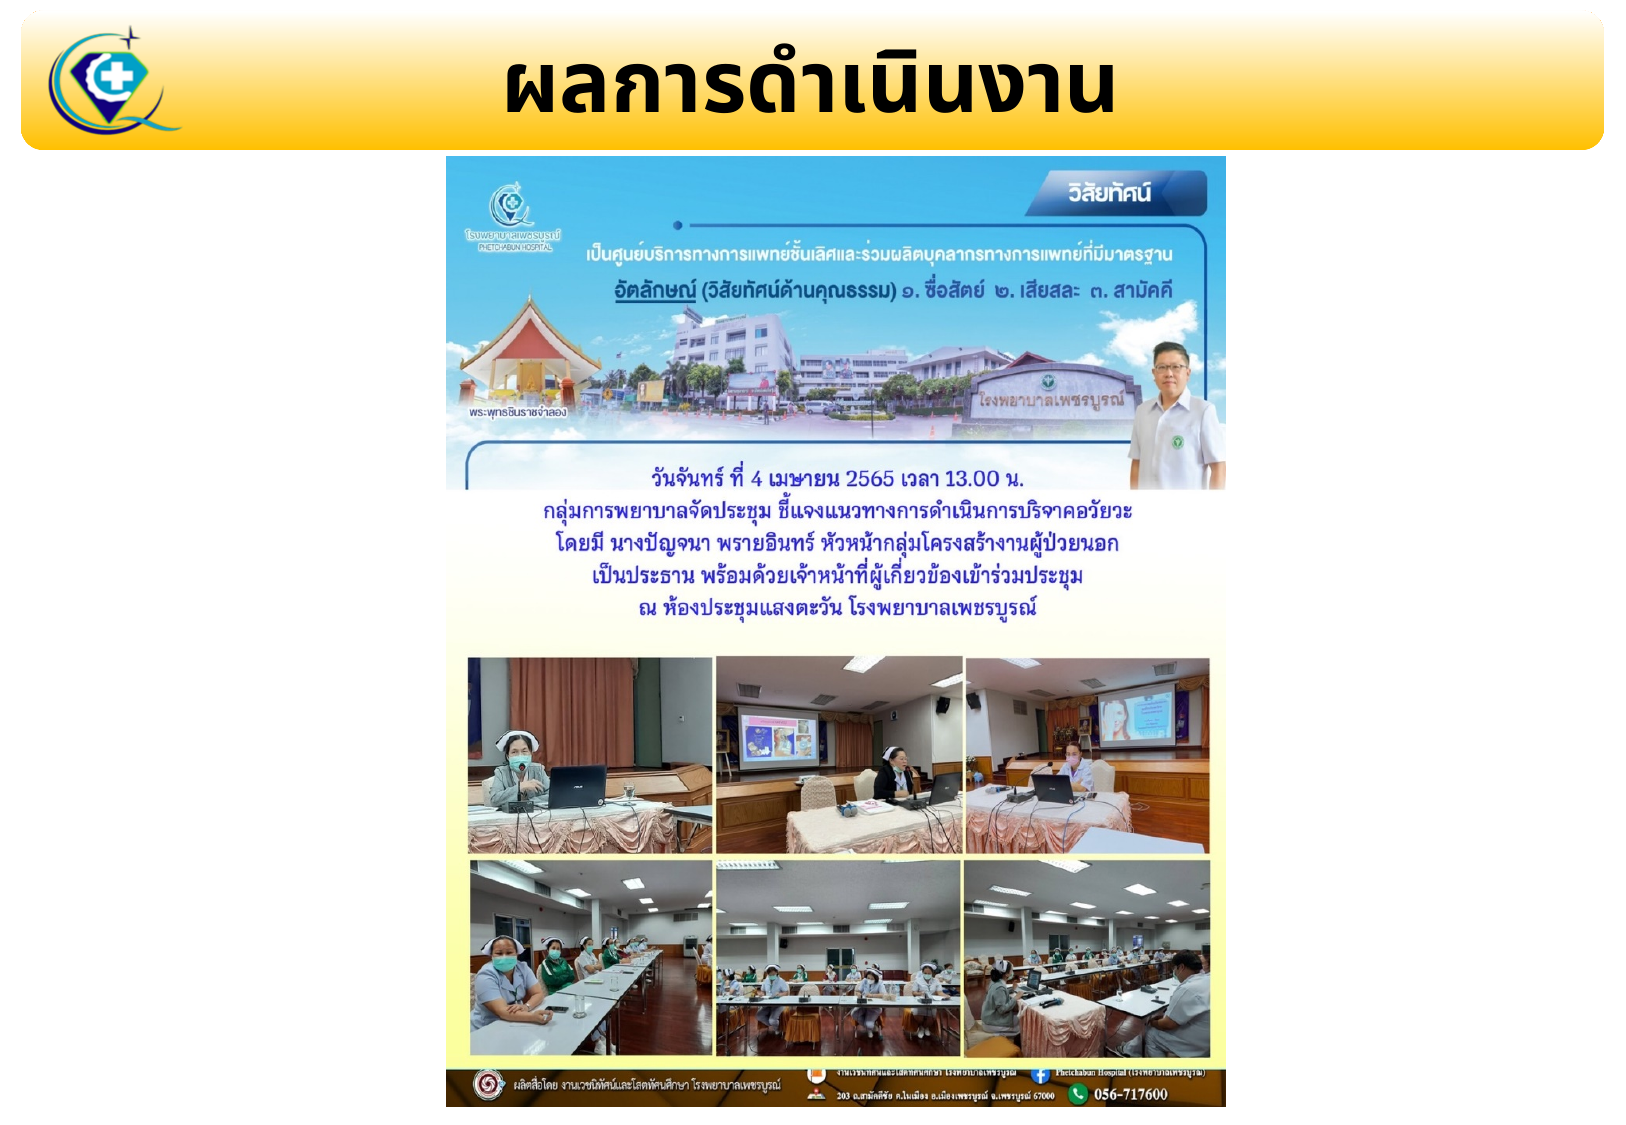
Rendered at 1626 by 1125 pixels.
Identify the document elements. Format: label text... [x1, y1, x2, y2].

picture [42, 21, 189, 140]
text_box ผลการดำเนินงาน [98, 18, 1524, 138]
text_box [18, 8, 1607, 153]
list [446, 156, 1227, 1107]
